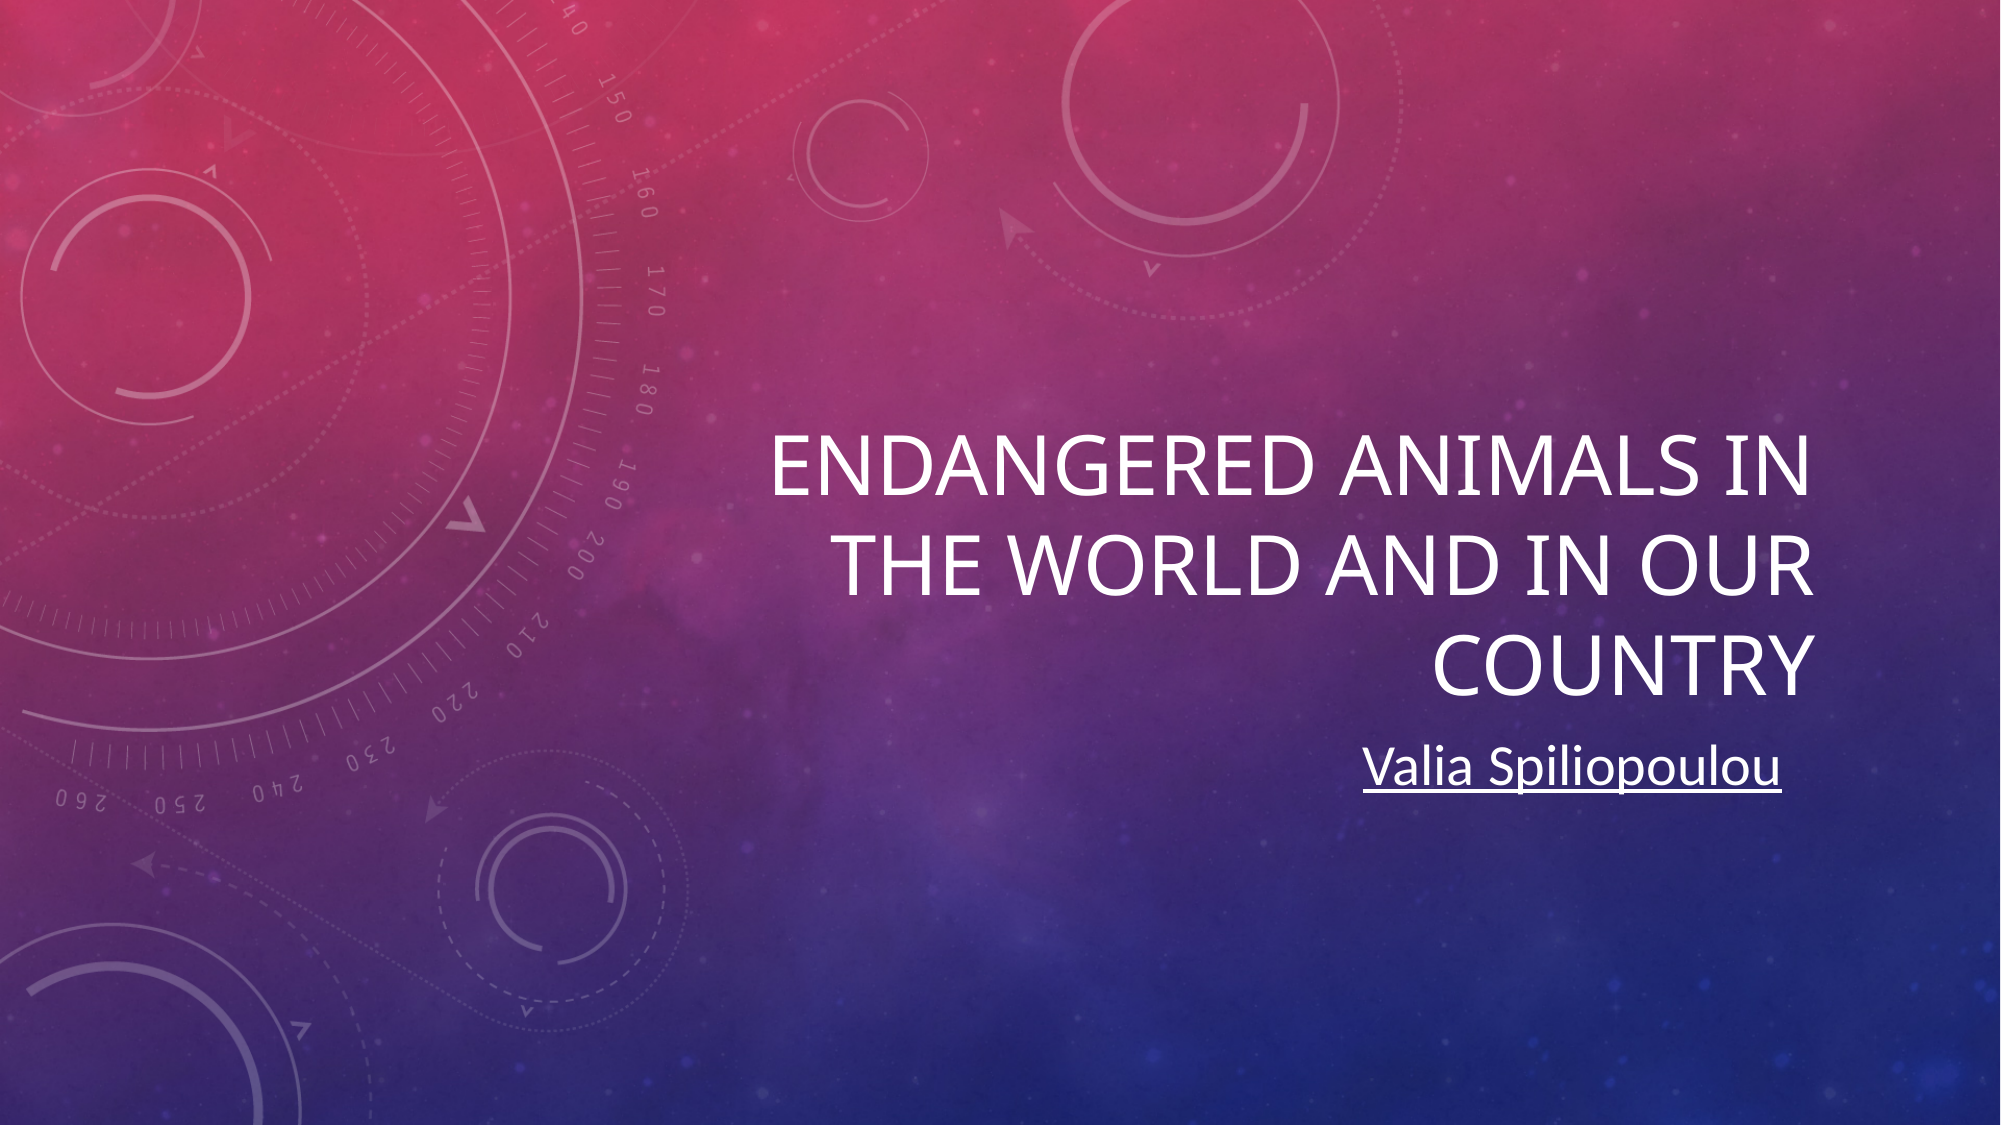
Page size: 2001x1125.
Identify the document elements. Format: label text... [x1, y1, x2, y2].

subtitle [650, 719, 1831, 950]
text_box Valia Spiliopoulou [1347, 719, 1921, 805]
title endangered animals in the world and in our country [650, 322, 1831, 719]
picture [0, 0, 2001, 1125]
